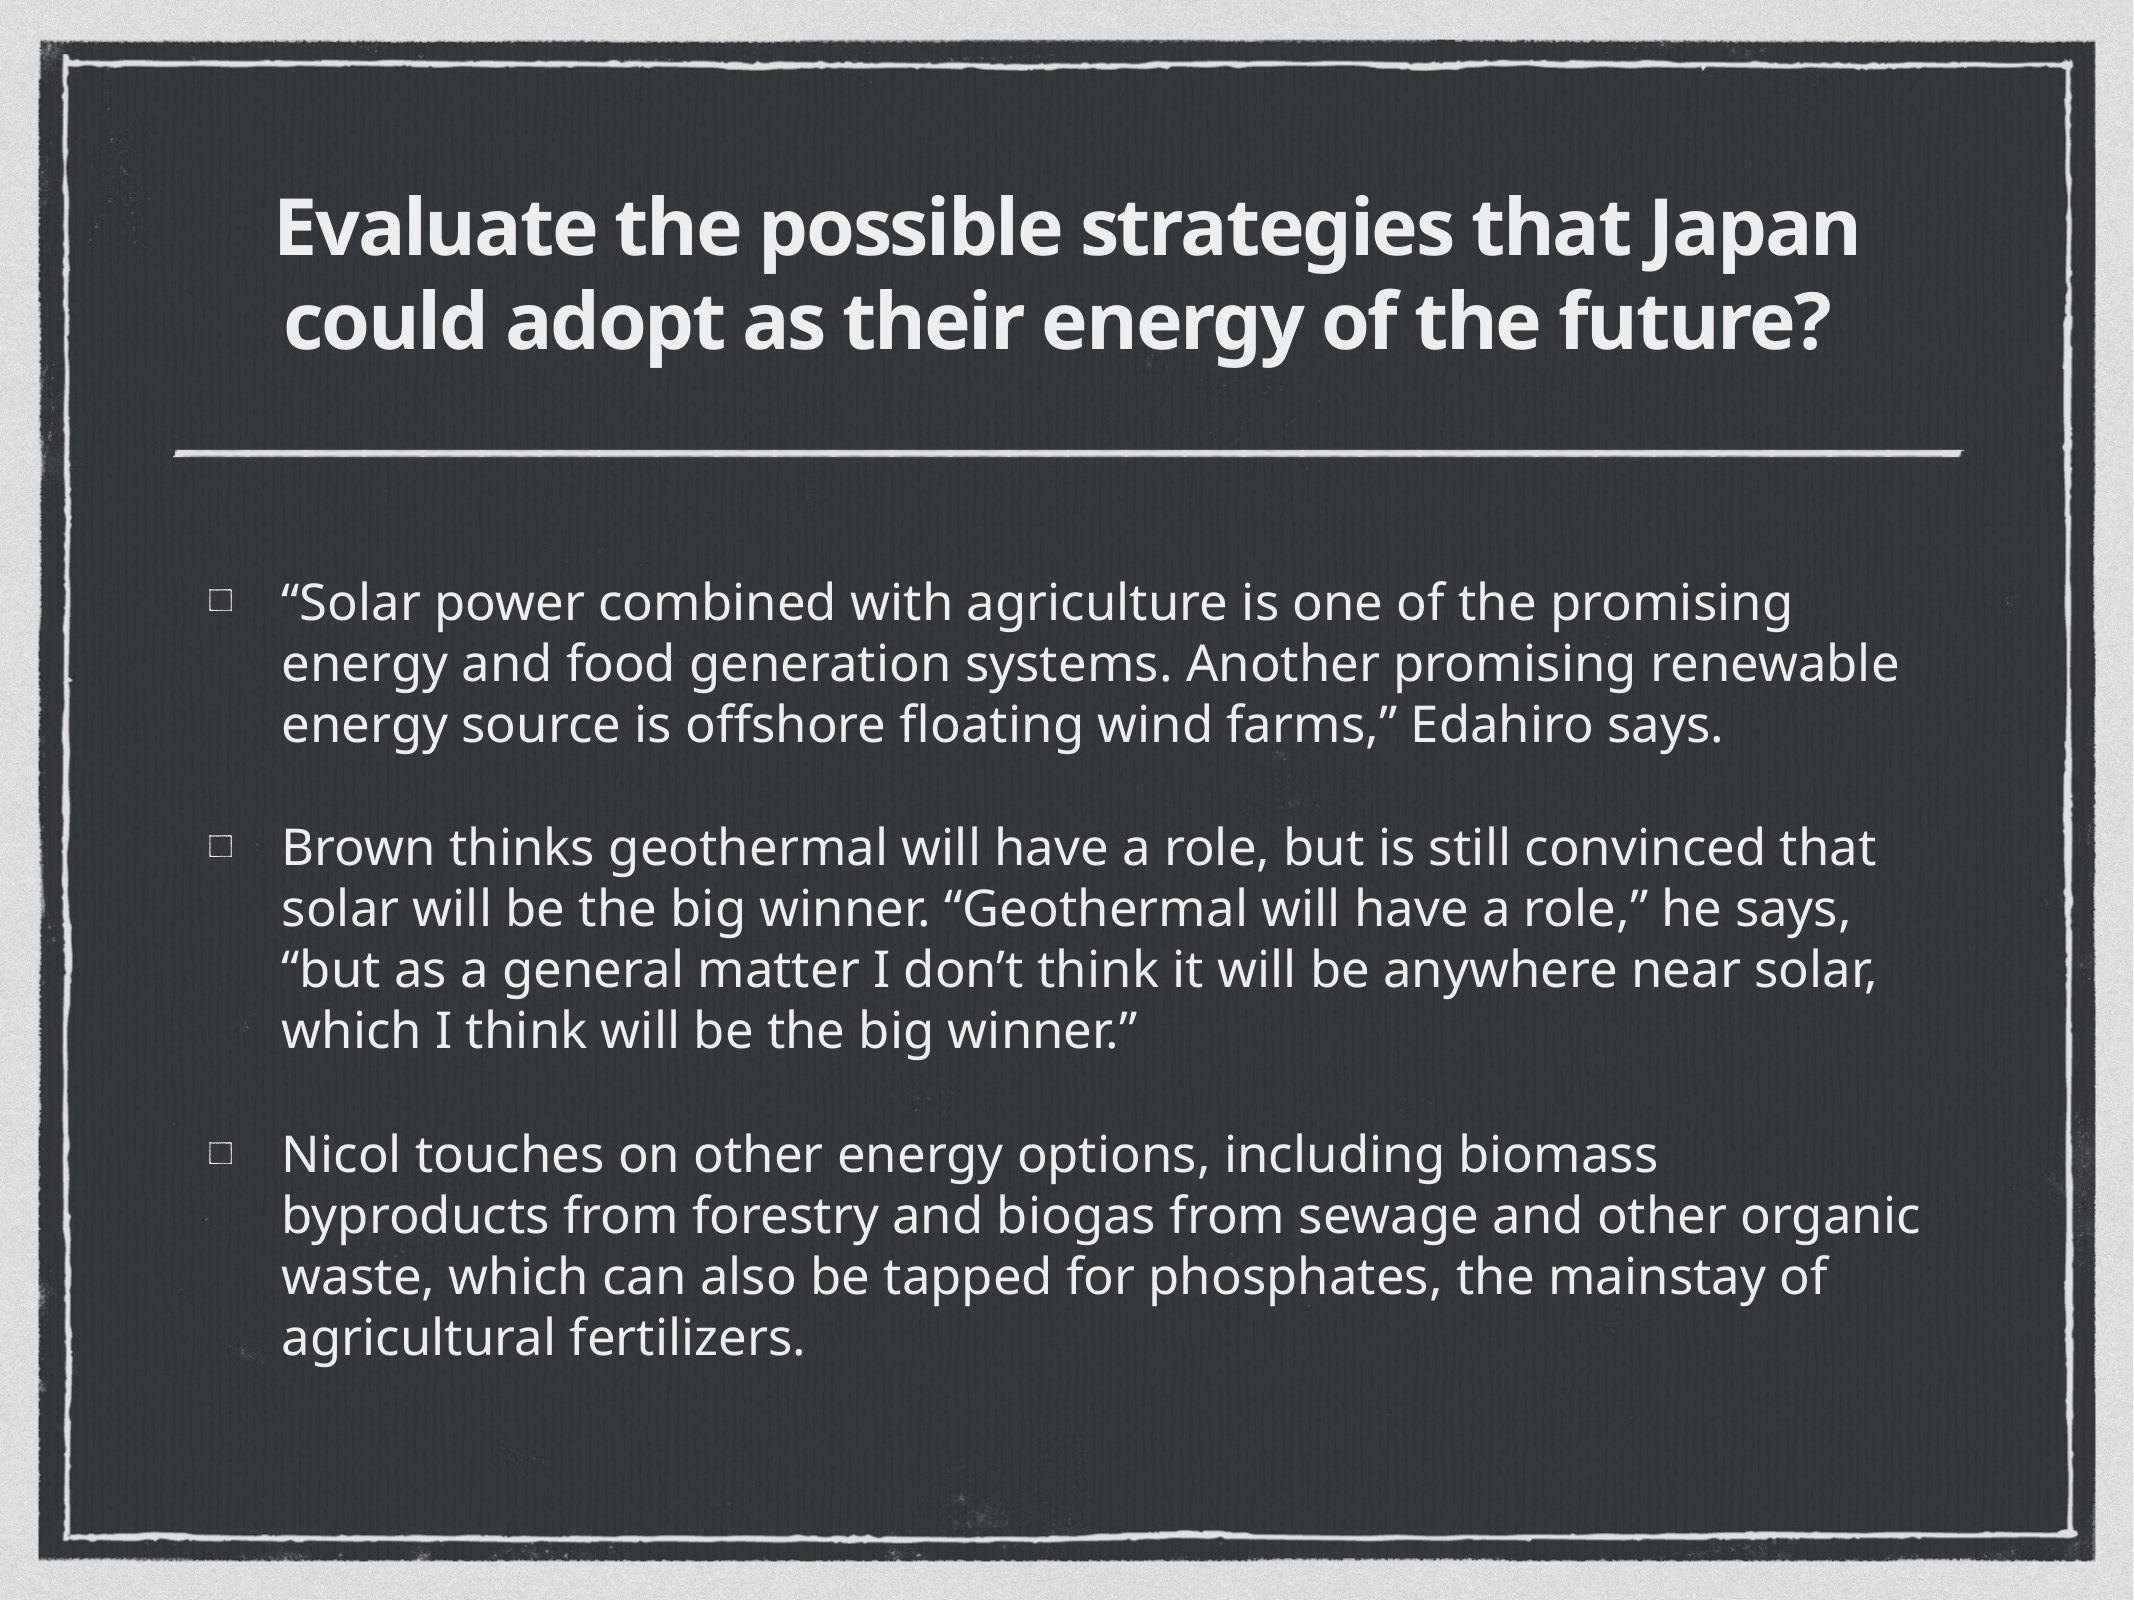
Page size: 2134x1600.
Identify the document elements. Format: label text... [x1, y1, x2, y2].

list “Solar power combined with agriculture is one of the promising energy and food generation systems. Another promising renewable energy source is offshore floating wind farms,” Edahiro says. Brown thinks geothermal will have a role, but is still convinced that solar will be the big winner. “Geothermal will have a role,” he says, “but as a general matter I don’t think it will be anywhere near solar, which I think will be the big winner.” Nicol touches on other energy options, including biomass byproducts from forestry and biogas from sewage and other organic waste, which can also be tapped for phosphates, the mainstay of agricultural fertilizers. [207, 436, 1926, 1375]
title Evaluate the possible strategies that Japan could adopt as their energy of the future? [207, 114, 1926, 428]
picture [0, 0, 2134, 1600]
